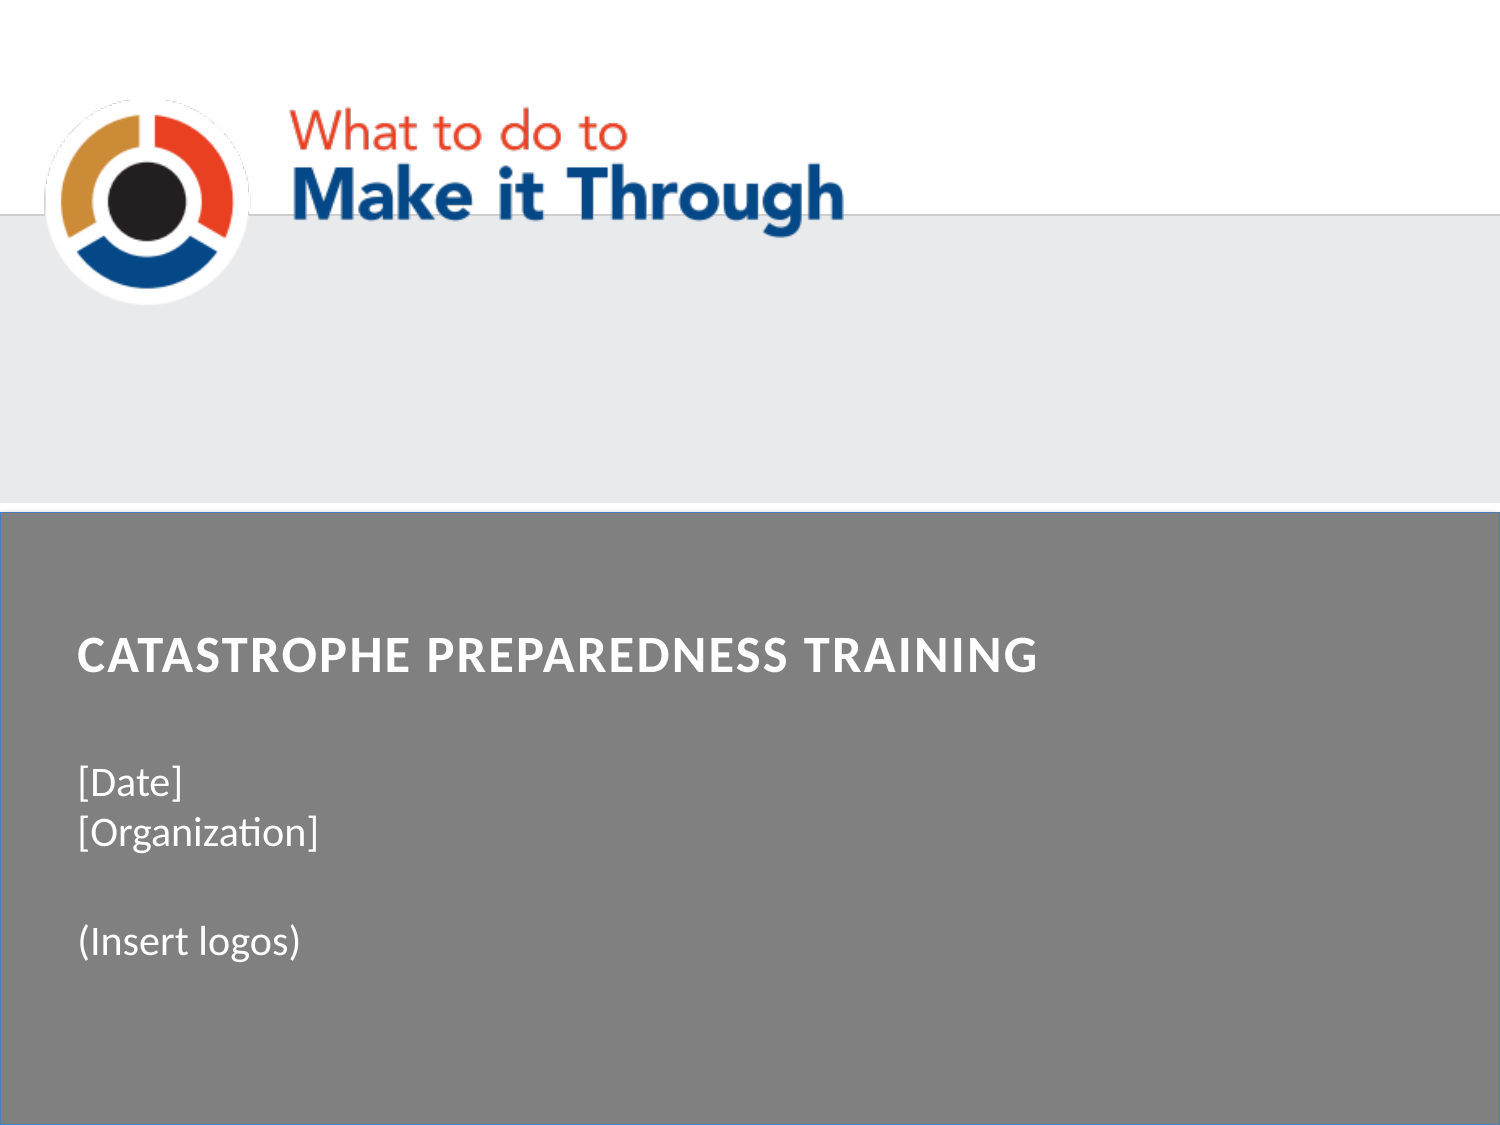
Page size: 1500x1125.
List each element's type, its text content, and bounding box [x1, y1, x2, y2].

subtitle CATASTROPHE PREPAREDNESS TRAINING [Date] [Organization] (Insert logos) [62, 612, 1438, 975]
